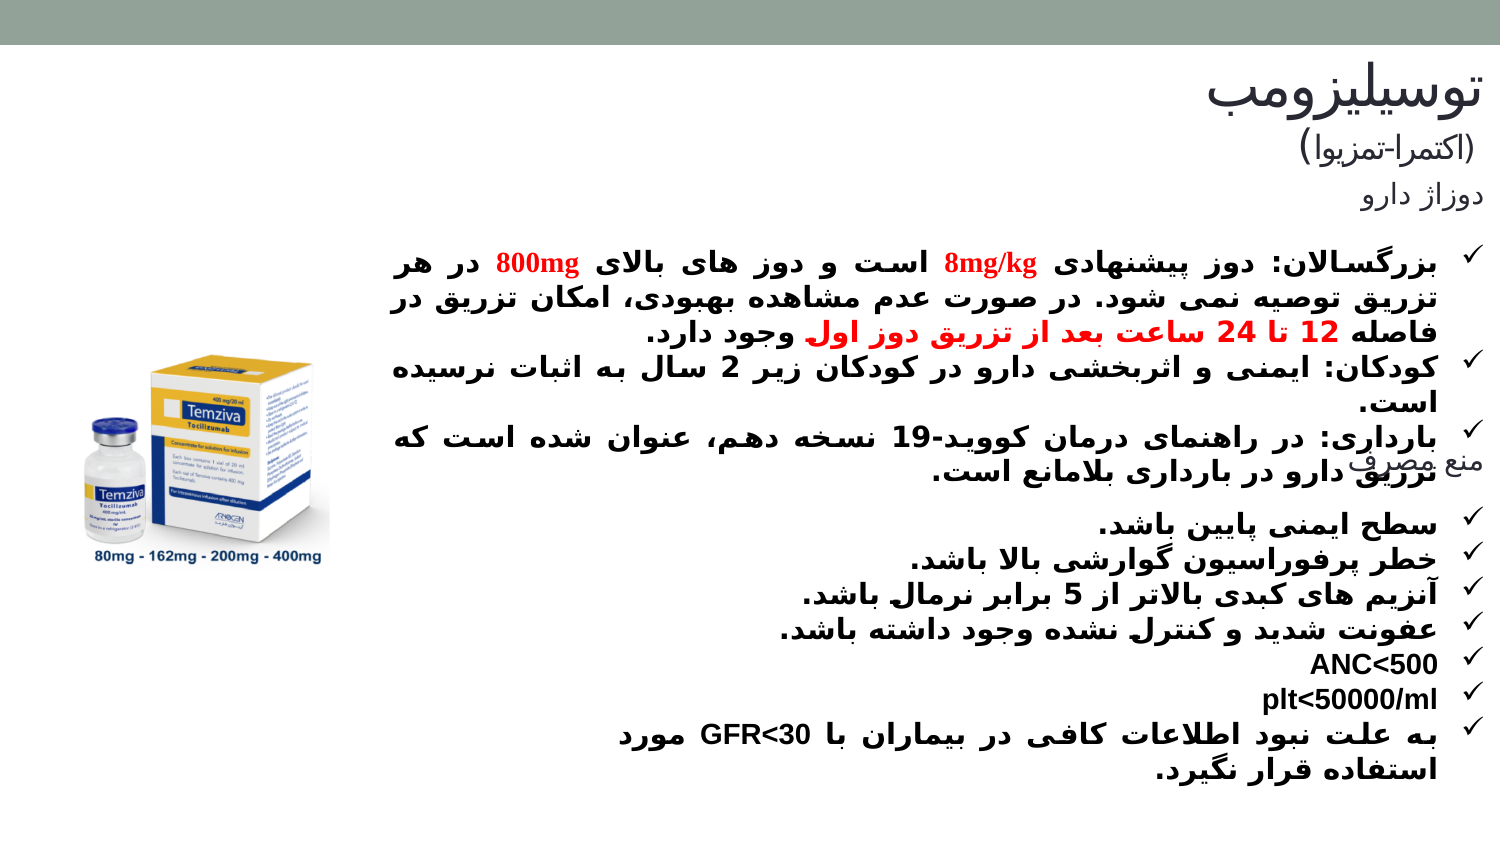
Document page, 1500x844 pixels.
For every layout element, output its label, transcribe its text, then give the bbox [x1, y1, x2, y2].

text_box دوزاژ دارو [870, 156, 1500, 230]
text_box منع مصرف [1020, 421, 1500, 462]
text_box بزرگسالان: دوز پیشنهادی 8mg/kg است و دوز های بالای 800mg در هر تزریق توصیه نمی شود. در صورت عدم مشاهده بهبودی، امکان تزریق در فاصله 12 تا 24 ساعت بعد از تزریق دوز اول وجود دارد. کودکان: ایمنی و اثربخشی دارو در کودکان زیر 2 سال به اثبات نرسیده است. بارداری: در راهنمای درمان کووید-19 نسخه دهم، عنوان شده است که تزریق دارو در بارداری بلامانع است. [374, 235, 1500, 565]
picture [48, 345, 330, 572]
text_box سطح ایمنی پایین باشد. خطر پرفوراسیون گوارشی بالا باشد. آنزیم های کبدی بالاتر از 5 برابر نرمال باشد. عفونت شدید و کنترل نشده وجود داشته باشد. ANC<500 plt<50000/ml به علت نبود اطلاعات کافی در بیماران با GFR<30 مورد استفاده قرار نگیرد. [599, 462, 1500, 828]
title توسیلیزومب (اکتمرا-تمزیوا) [825, 60, 1500, 157]
